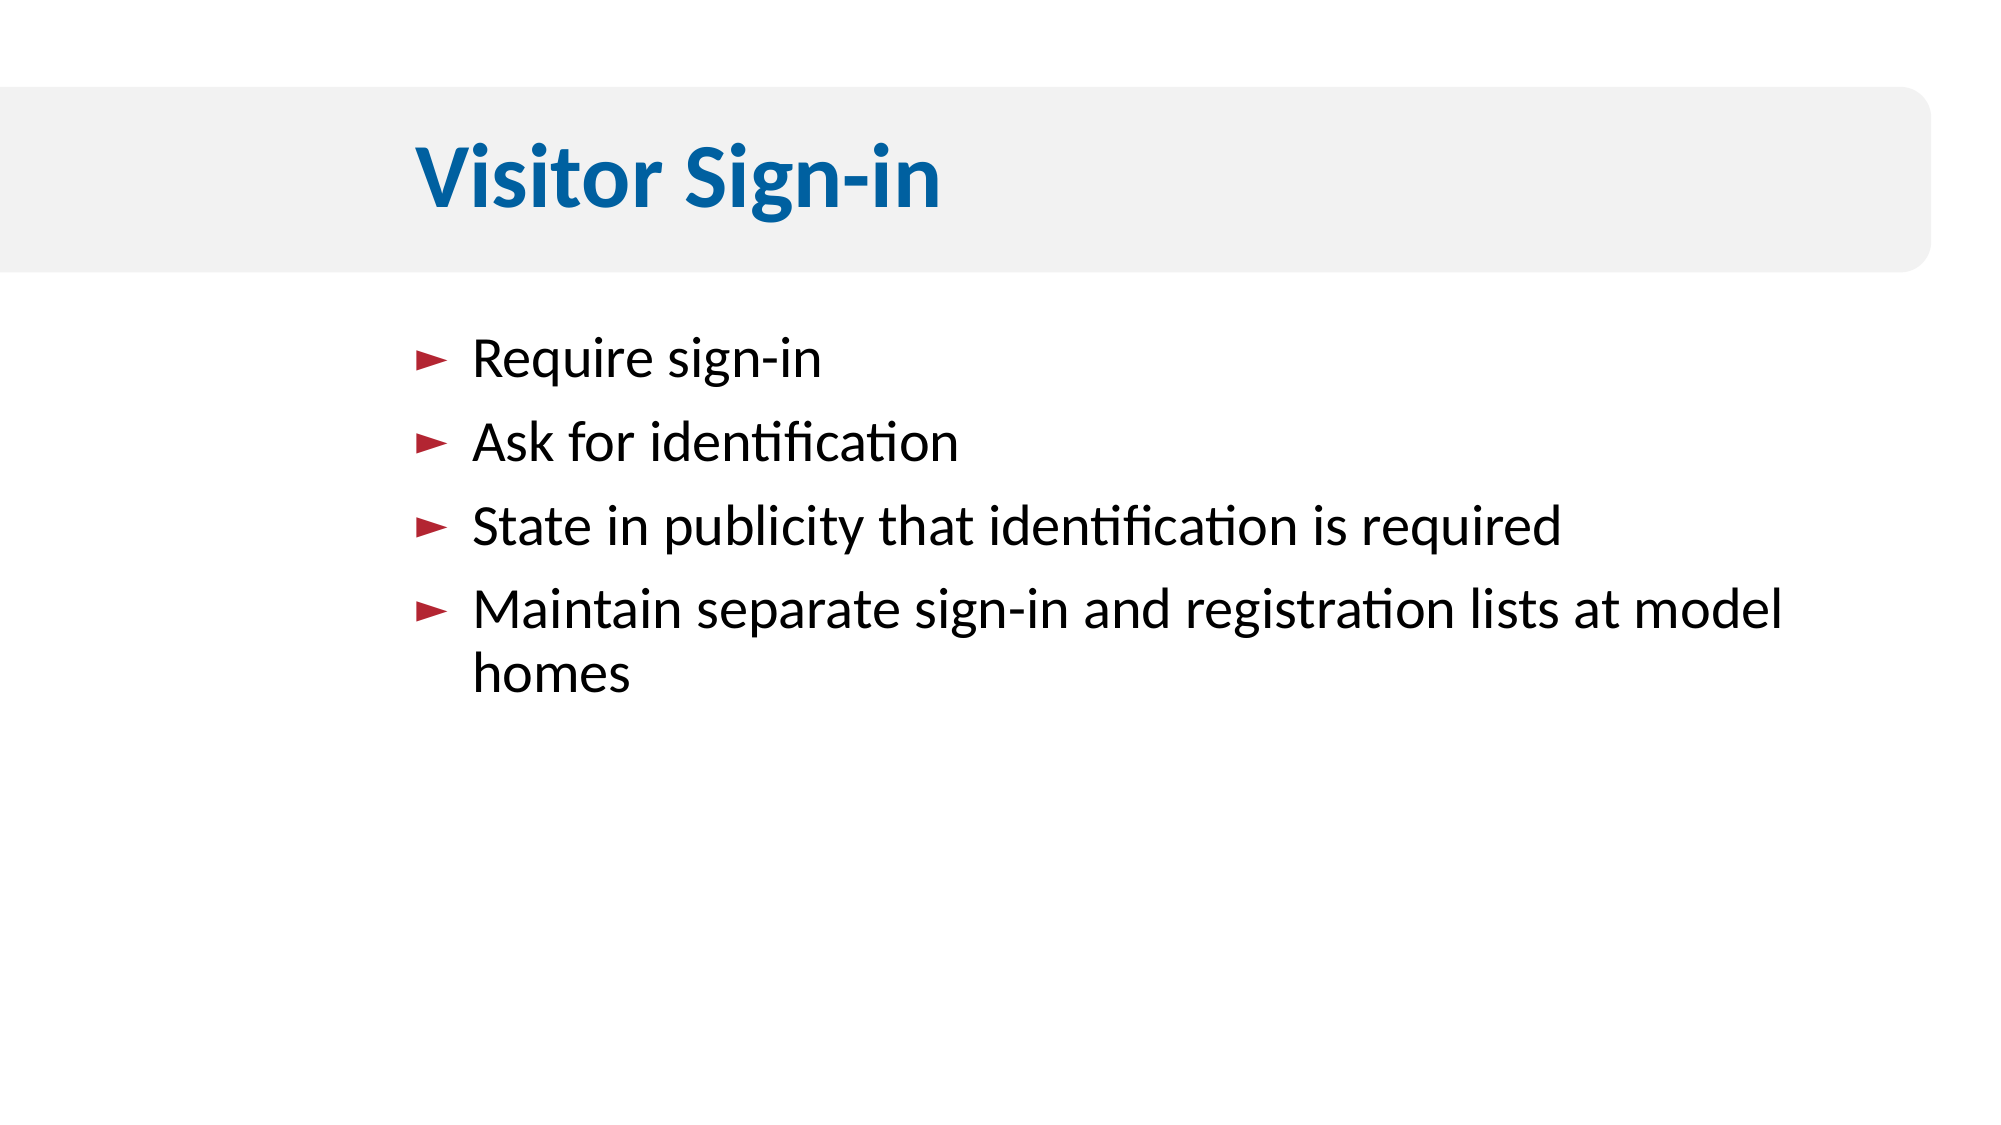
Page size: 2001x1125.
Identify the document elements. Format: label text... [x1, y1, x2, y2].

title Visitor Sign-in [400, 86, 1932, 270]
list Require sign-in Ask for identification State in publicity that identification is required Maintain separate sign-in and registration lists at model homes [400, 319, 1932, 1015]
